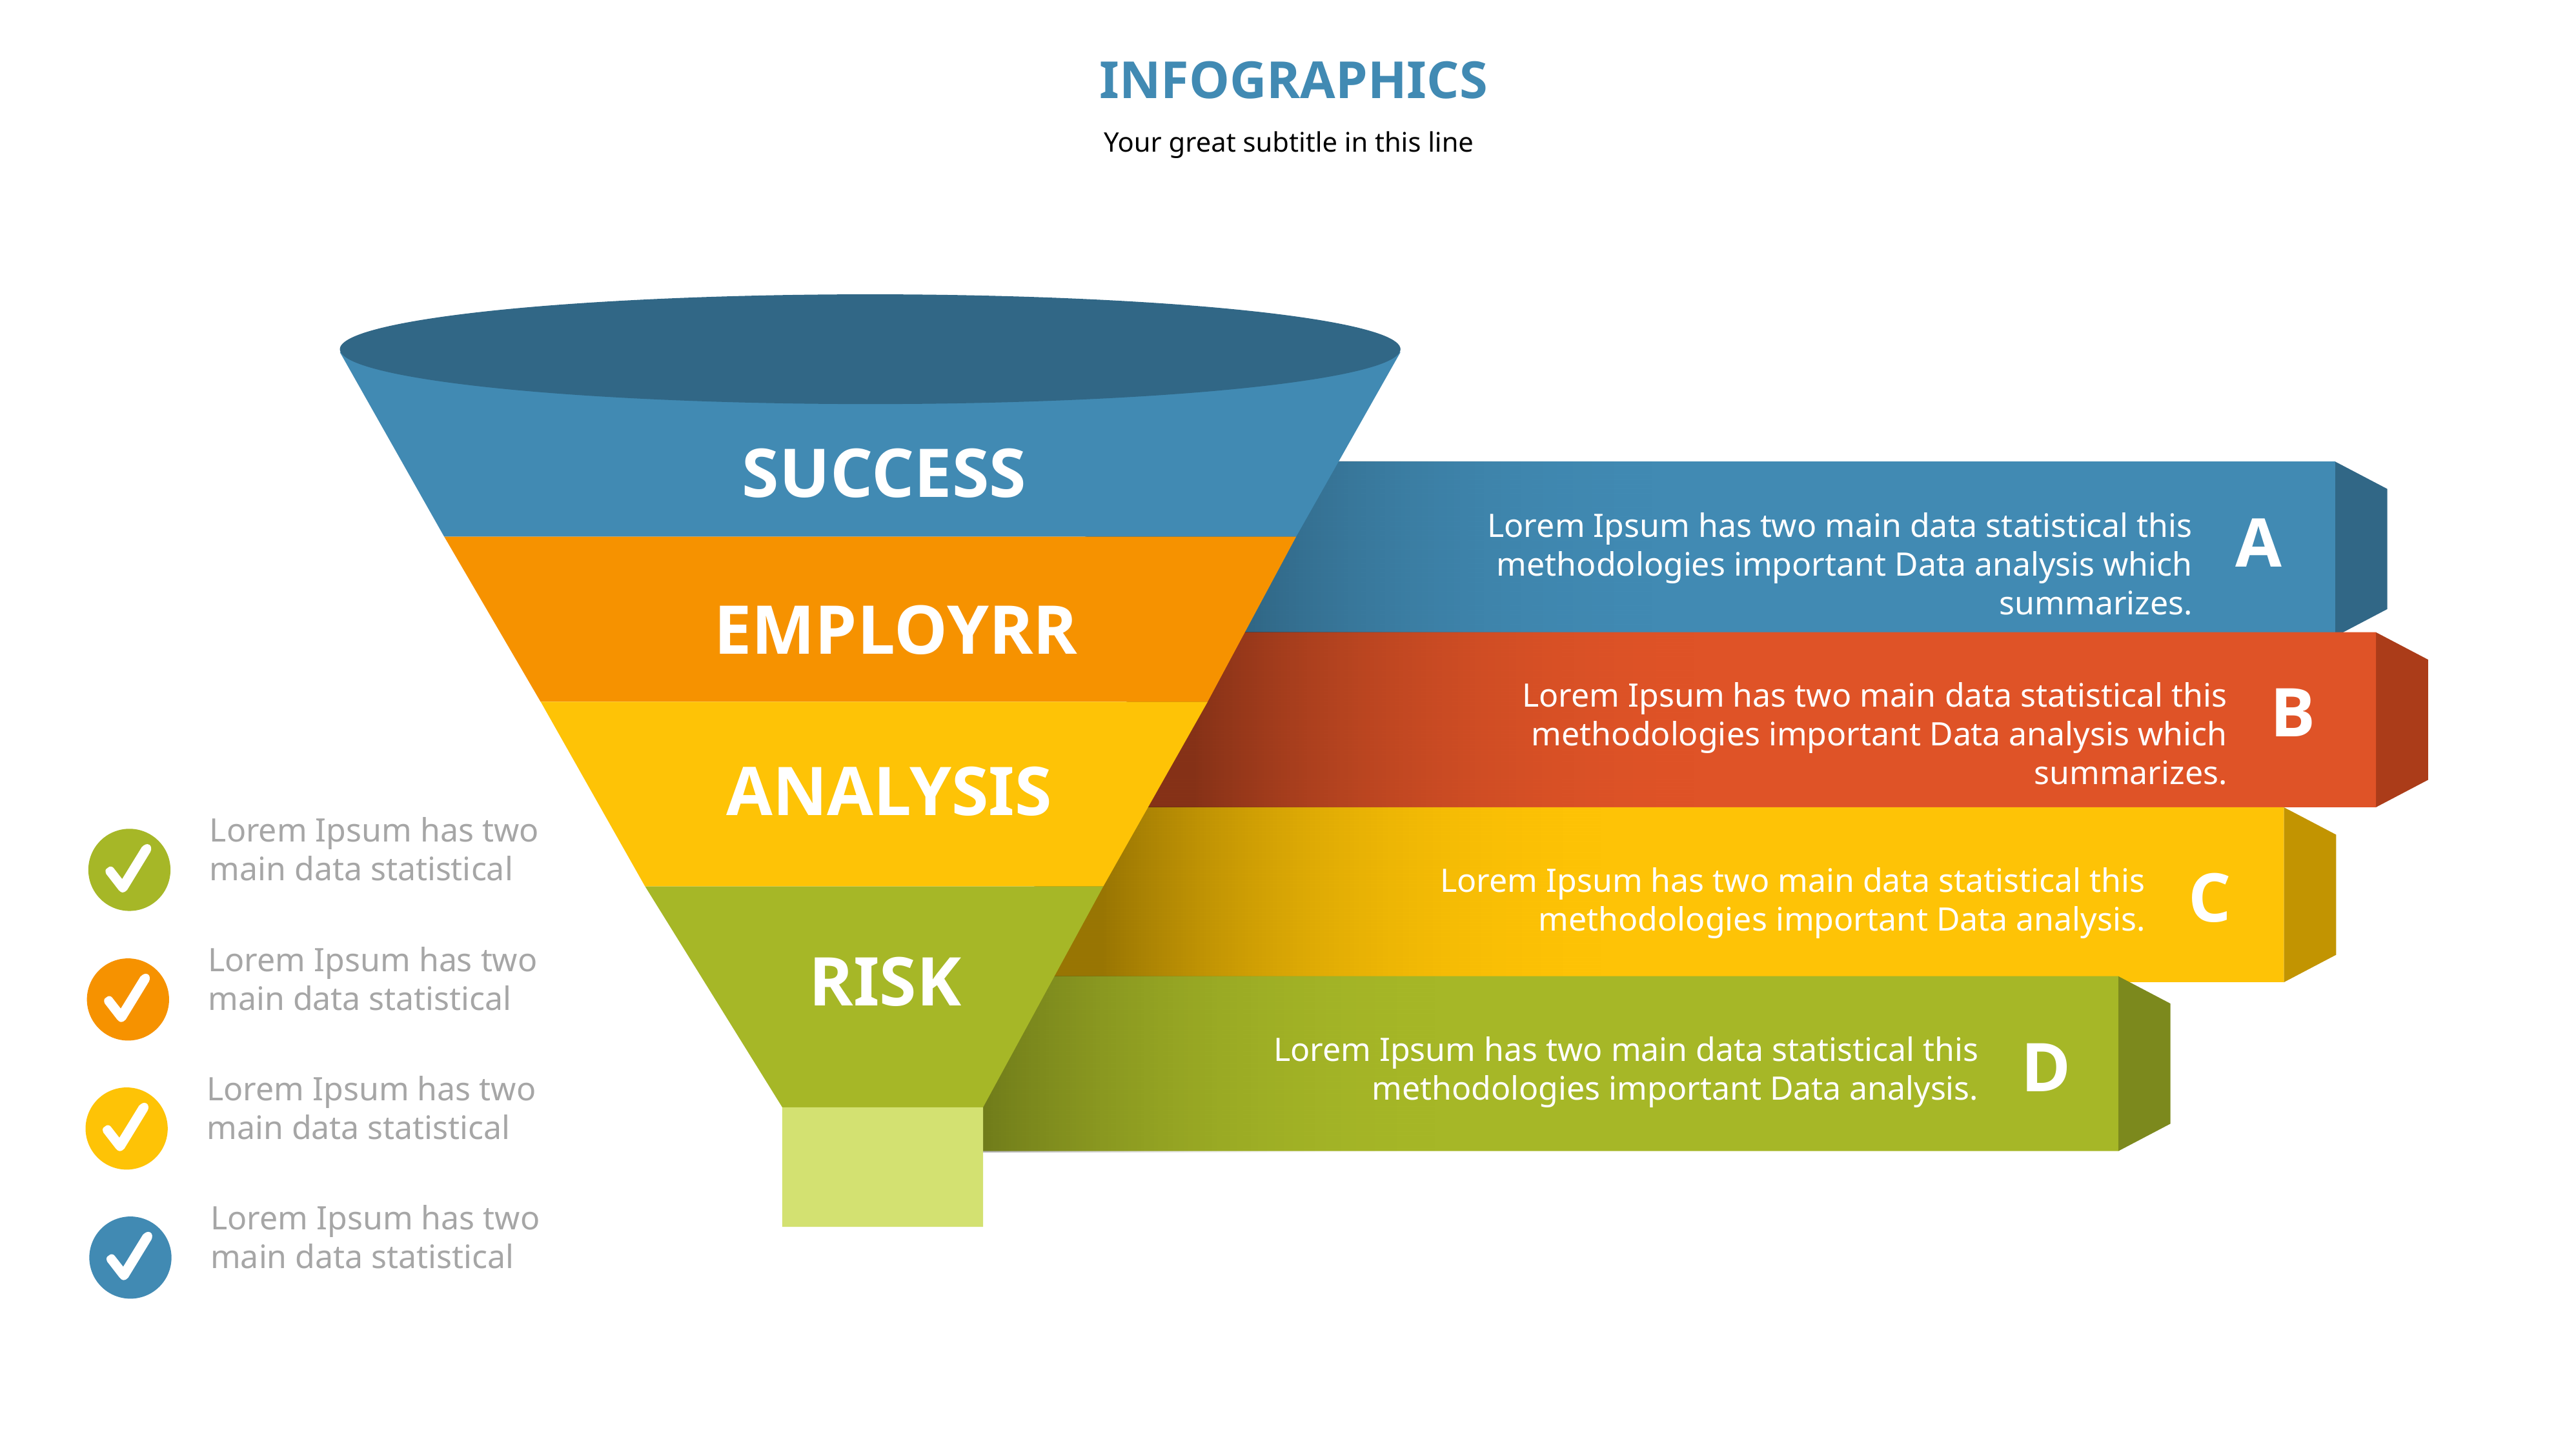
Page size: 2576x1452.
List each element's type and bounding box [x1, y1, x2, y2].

text_box [835, 42, 1752, 170]
text_box [340, 294, 1401, 1227]
text_box [1403, 461, 2388, 631]
text_box [86, 927, 580, 1041]
text_box [85, 1056, 578, 1170]
text_box [88, 798, 581, 911]
text_box [1403, 976, 2171, 1153]
text_box [89, 1185, 582, 1299]
text_box [1403, 807, 2337, 983]
text_box [1403, 632, 2429, 807]
